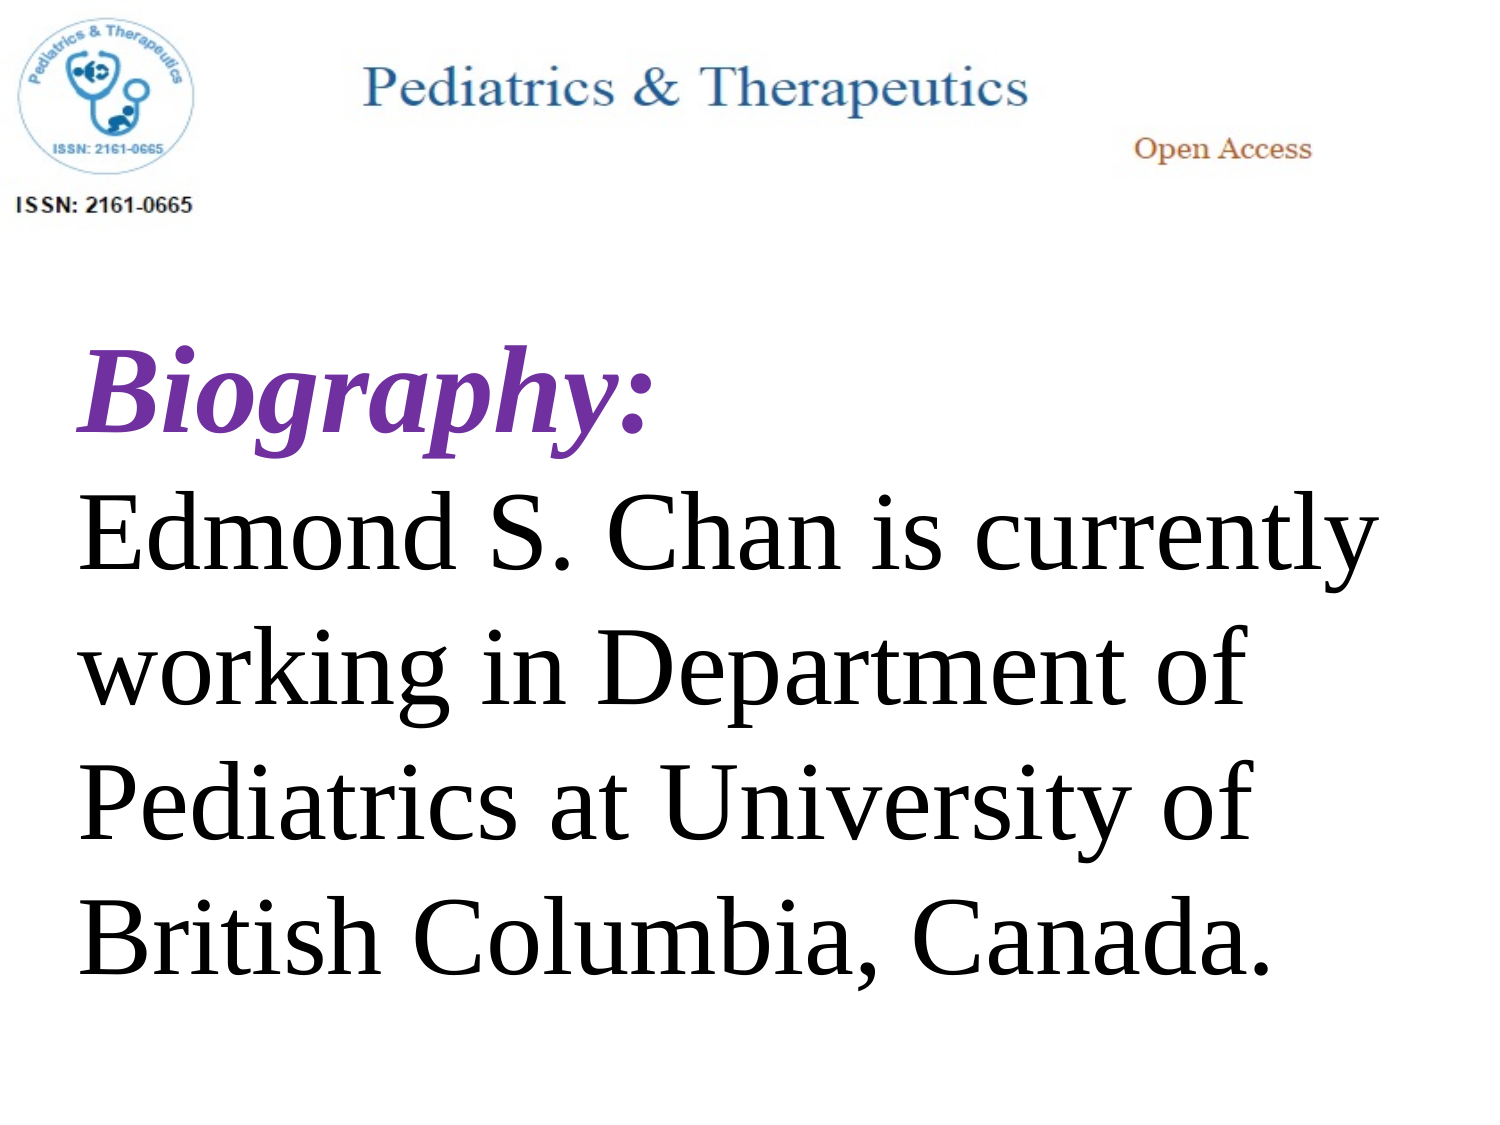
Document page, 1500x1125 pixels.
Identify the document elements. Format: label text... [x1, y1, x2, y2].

picture [0, 0, 1500, 237]
text_box Biography: Edmond S. Chan is currently working in Department of Pediatrics at University of British Columbia, Canada. [62, 299, 1438, 1005]
